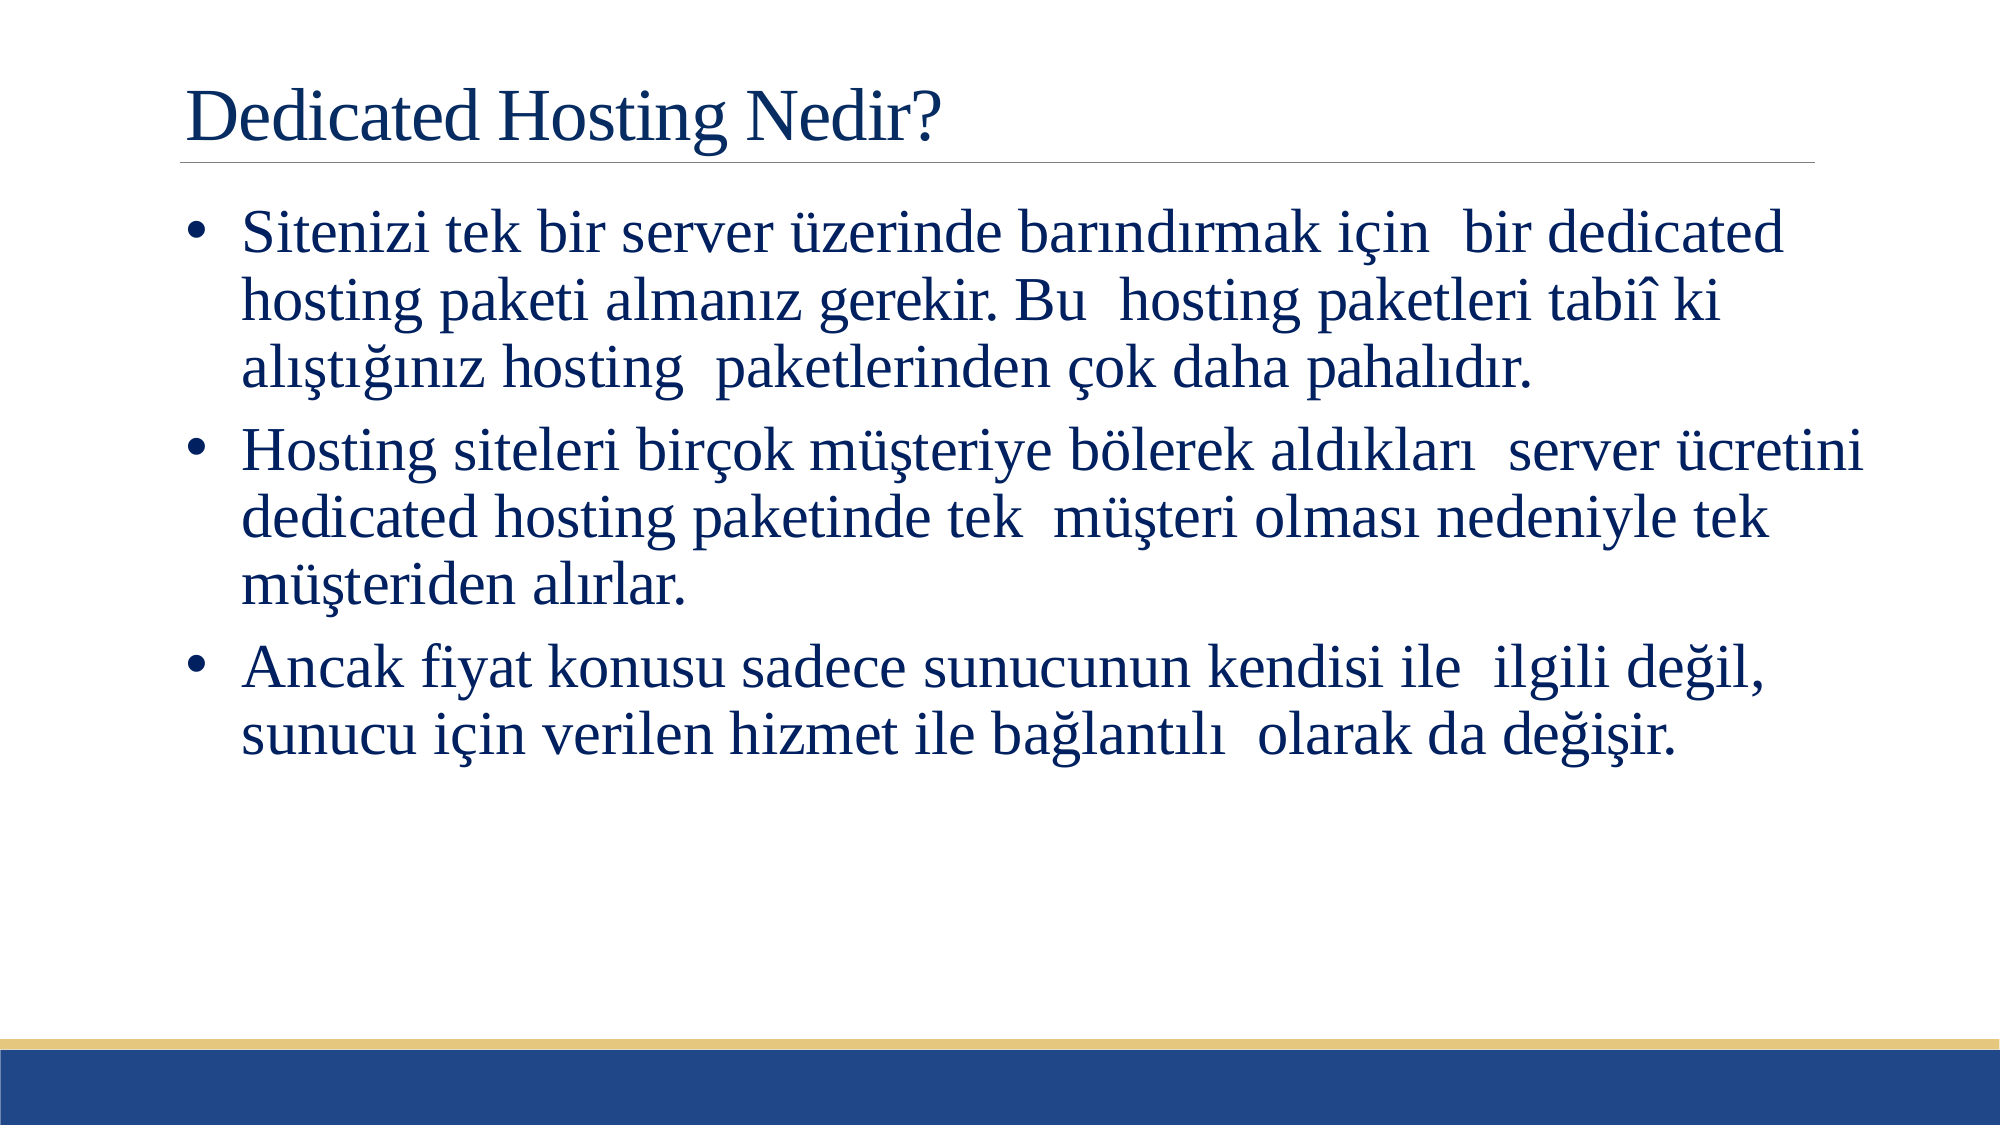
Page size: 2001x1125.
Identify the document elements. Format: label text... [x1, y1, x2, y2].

text_box Sitenizi tek bir server üzerinde barındırmak için bir dedicated hosting paketi almanız gerekir. Bu hosting paketleri tabiî ki alıştığınız hosting paketlerinden çok daha pahalıdır. Hosting siteleri birçok müşteriye bölerek aldıkları server ücretini dedicated hosting paketinde tek müşteri olması nedeniyle tek müşteriden alırlar. Ancak fiyat konusu sadece sunucunun kendisi ile ilgili değil, sunucu için verilen hizmet ile bağlantılı olarak da değişir. [183, 198, 1903, 769]
title Dedicated Hosting Nedir? [183, 0, 1157, 156]
